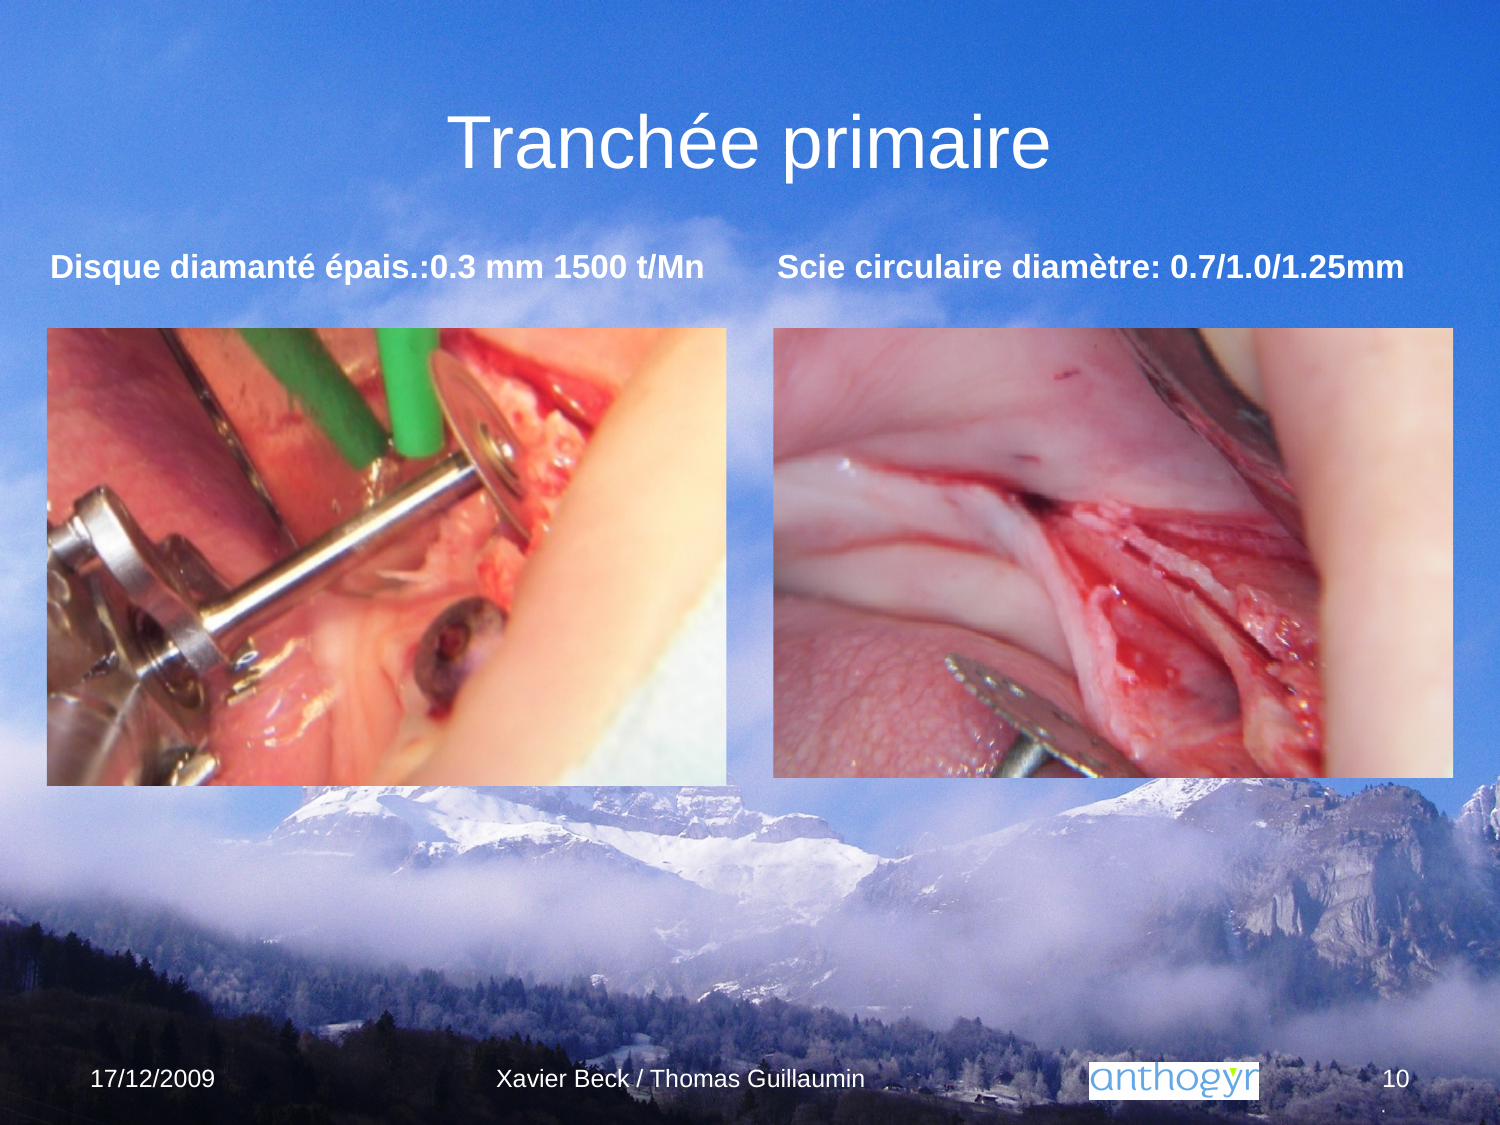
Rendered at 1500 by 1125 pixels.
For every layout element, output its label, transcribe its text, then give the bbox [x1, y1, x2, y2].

footer Xavier Beck / Thomas Guillaumin [363, 1024, 1074, 1101]
picture [0, 0, 1500, 1125]
list Disque diamanté épais.:0.3 mm 1500 t/Mn [34, 187, 739, 293]
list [773, 327, 1454, 778]
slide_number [74, 1024, 363, 1101]
title Tranchée primaire [74, 44, 1426, 233]
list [46, 327, 727, 786]
slide_number 10 [1074, 1024, 1426, 1101]
list Scie circulaire diamètre: 0.7/1.0/1.25mm [761, 187, 1426, 293]
